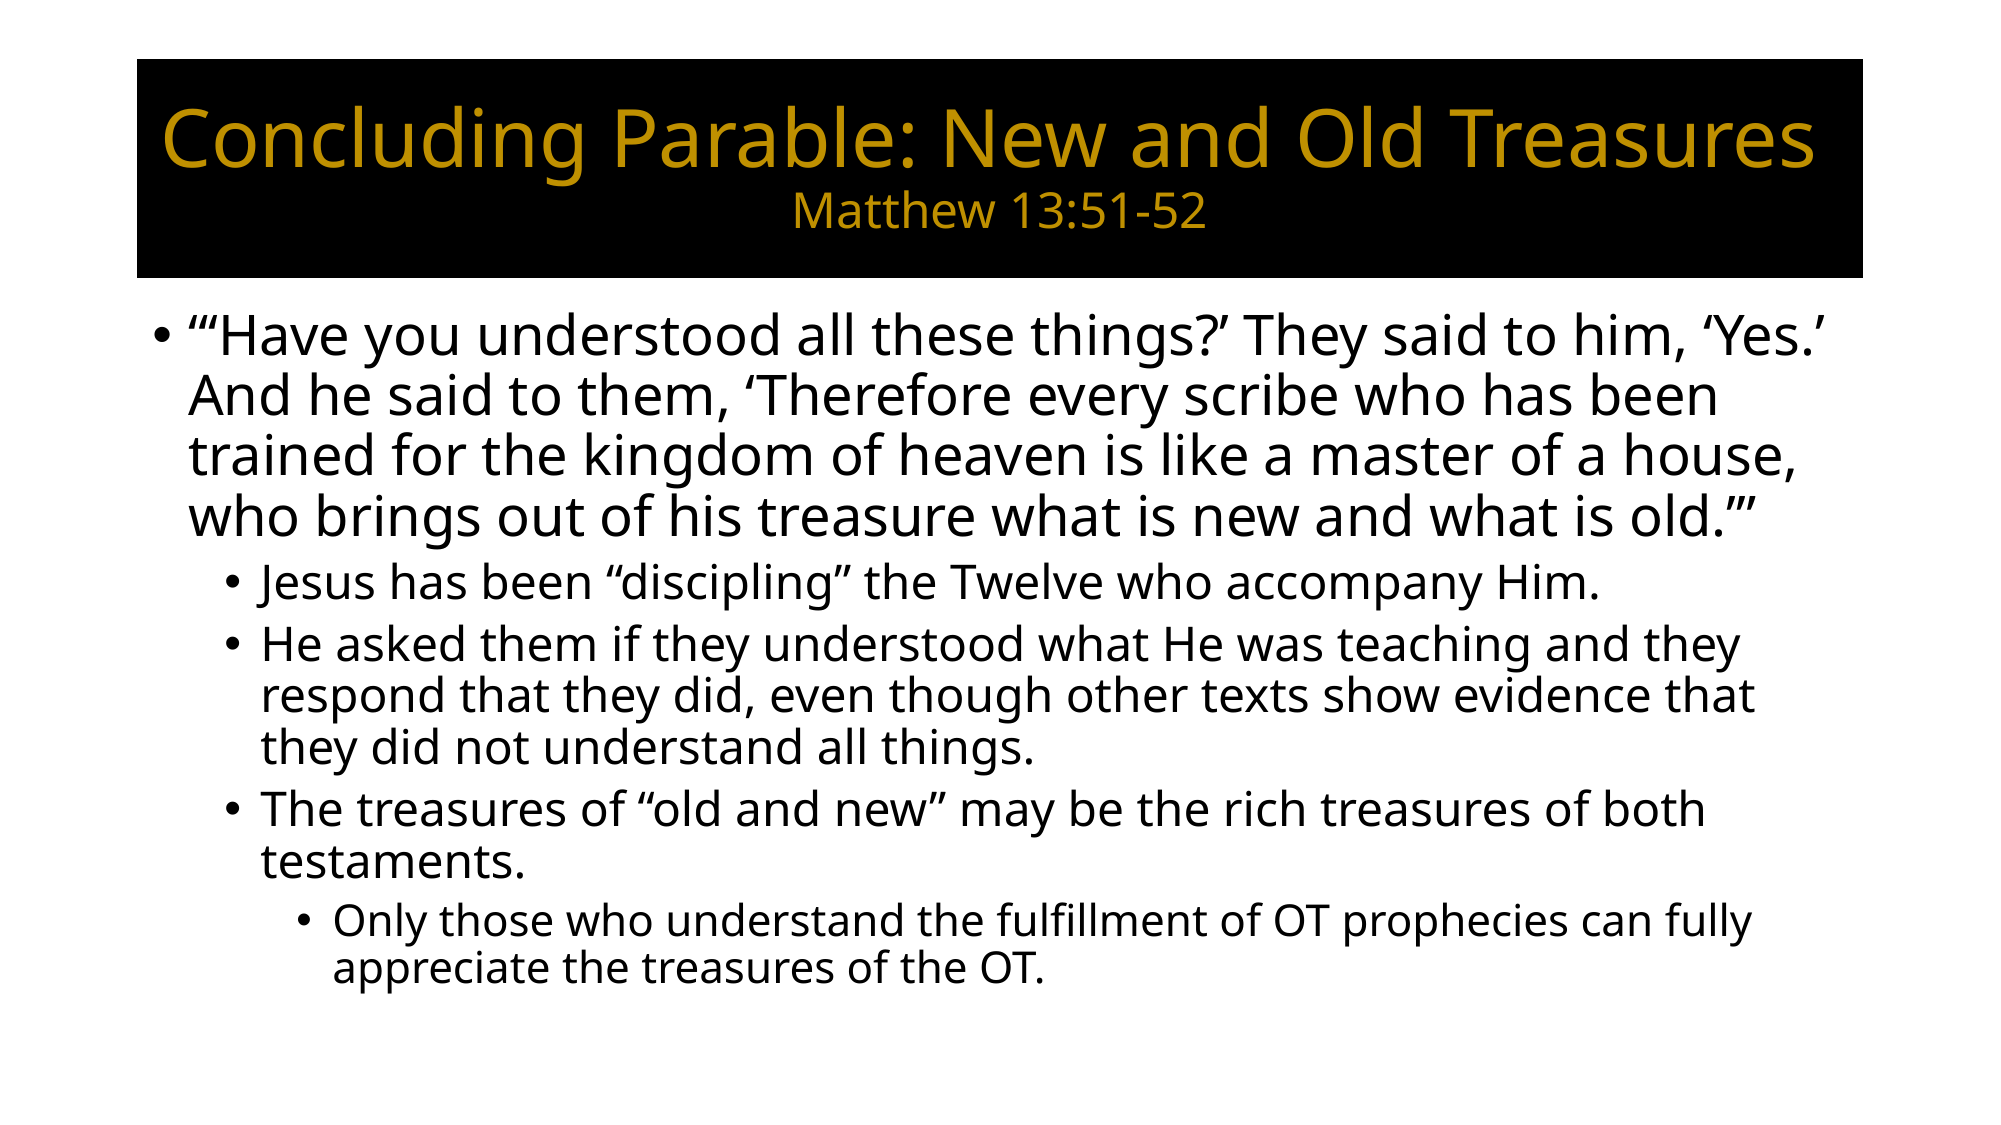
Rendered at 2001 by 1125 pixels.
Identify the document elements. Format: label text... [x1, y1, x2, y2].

list “‘Have you understood all these things?’ They said to him, ‘Yes.’ And he said to them, ‘Therefore every scribe who has been trained for the kingdom of heaven is like a master of a house, who brings out of his treasure what is new and what is old.’” Jesus has been “discipling” the Twelve who accompany Him. He asked them if they understood what He was teaching and they respond that they did, even though other texts show evidence that they did not understand all things. The treasures of “old and new” may be the rich treasures of both testaments. Only those who understand the fulfillment of OT prophecies can fully appreciate the treasures of the OT. [137, 299, 1863, 1014]
title Concluding Parable: New and Old Treasures Matthew 13:51-52 [137, 59, 1863, 278]
